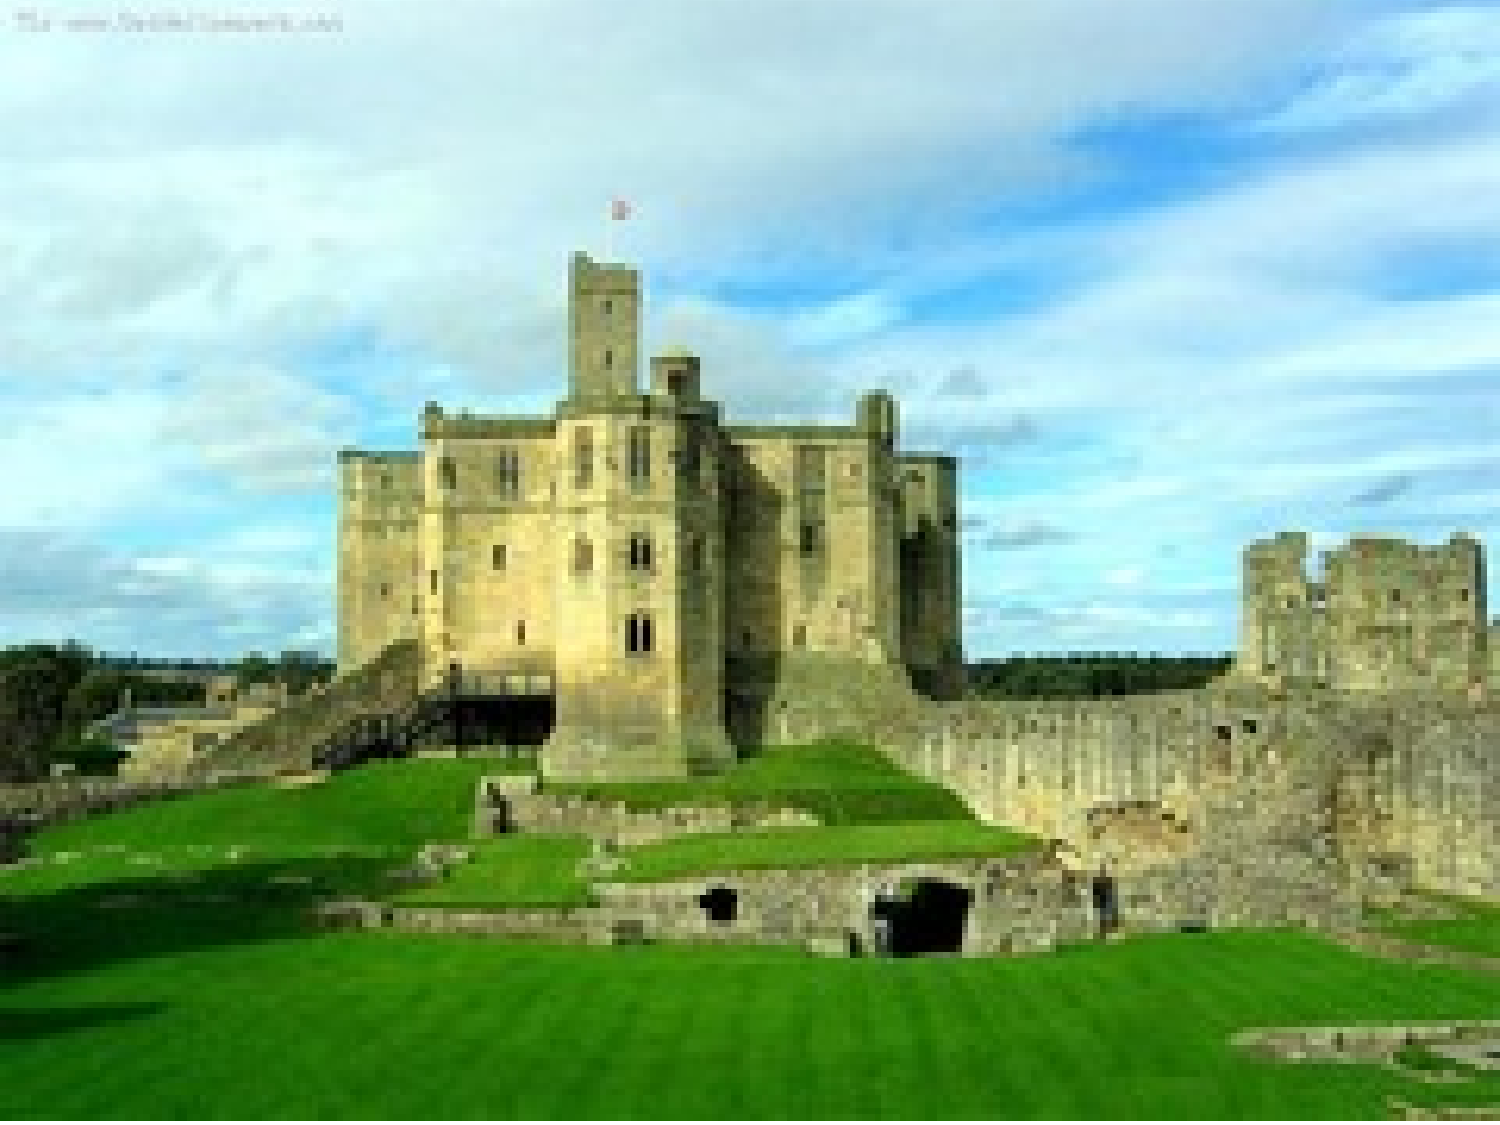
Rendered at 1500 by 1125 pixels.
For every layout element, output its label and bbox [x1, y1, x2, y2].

list [0, 0, 1500, 1121]
